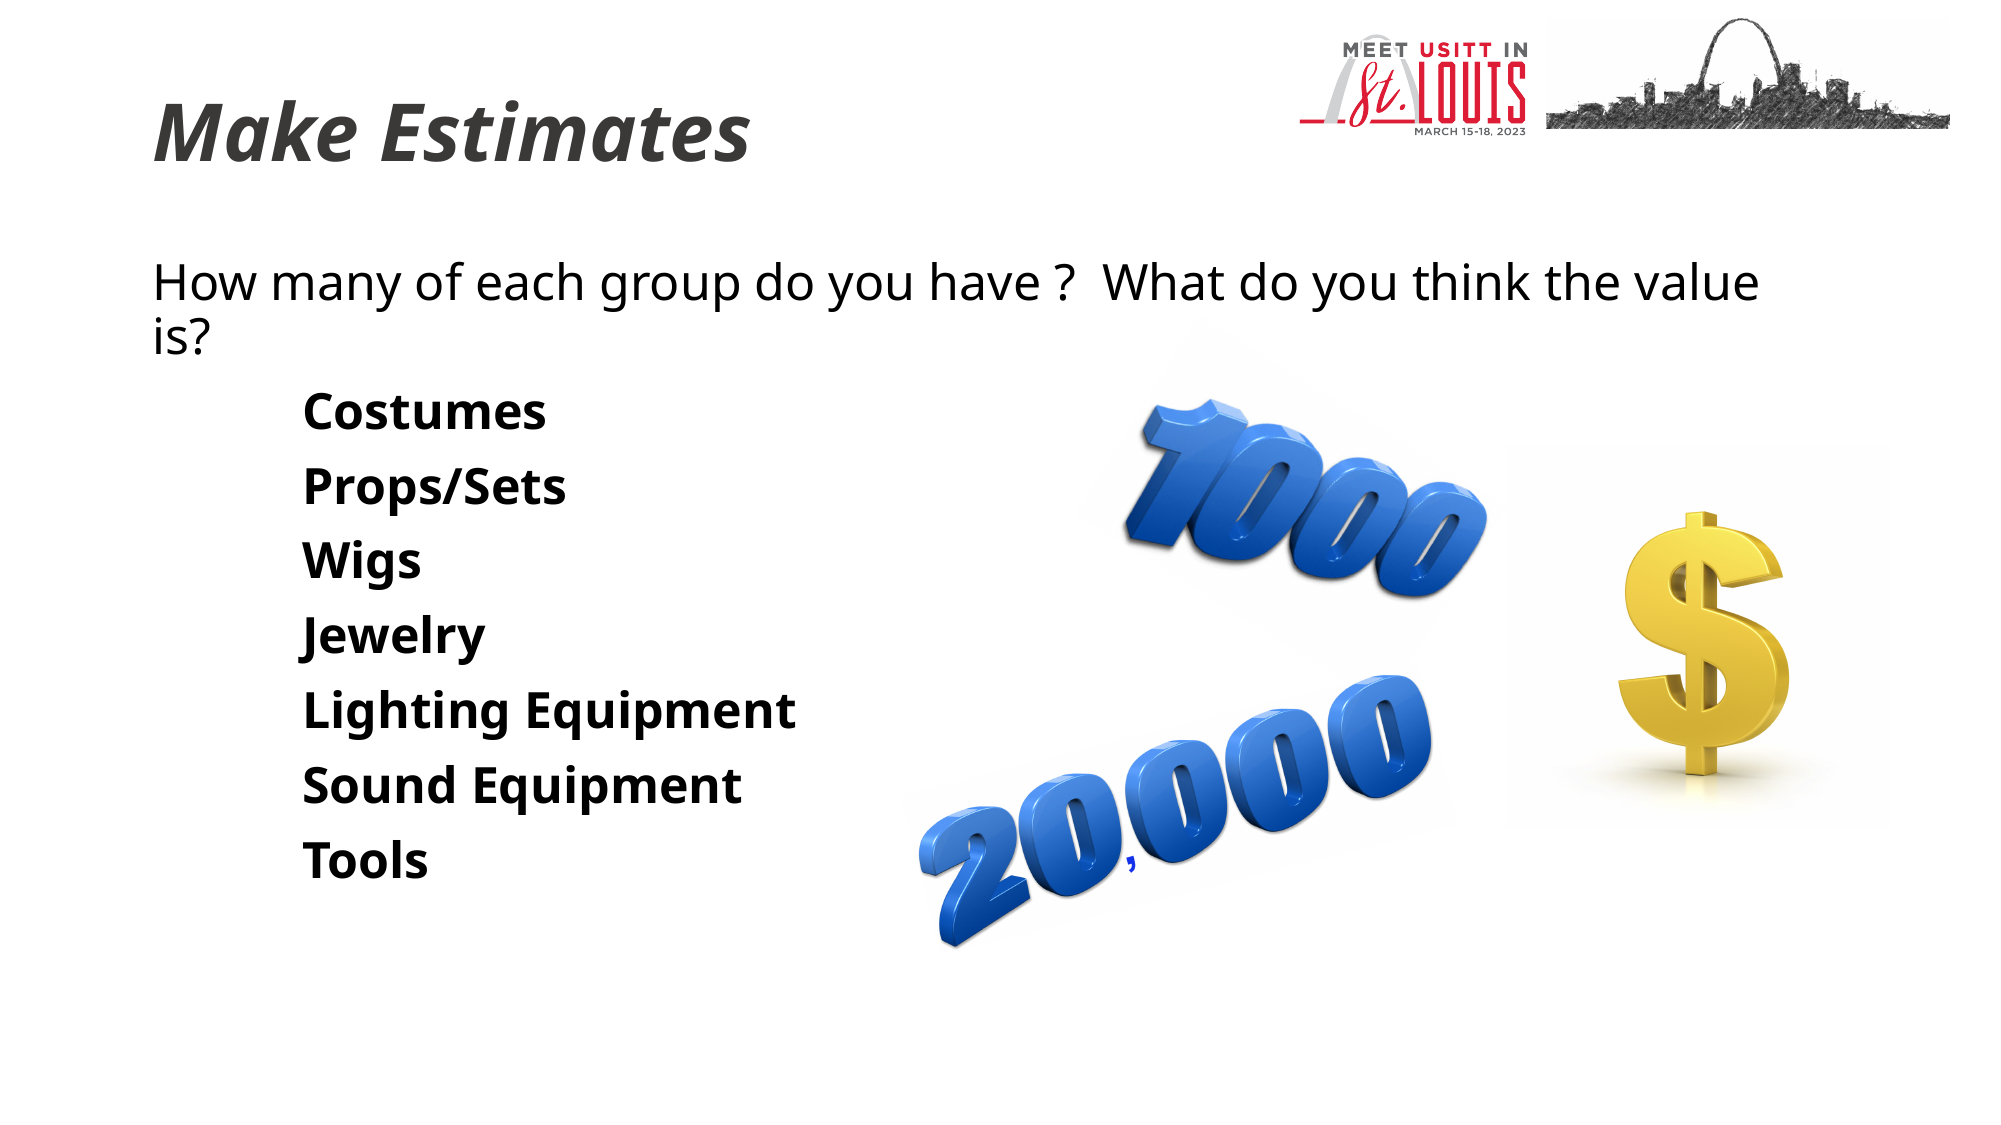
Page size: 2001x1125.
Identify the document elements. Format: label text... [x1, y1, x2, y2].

title Make Estimates [137, 75, 783, 190]
list How many of each group do you have ? What do you think the value is? Costumes Props/Sets Wigs Jewelry Lighting Equipment Sound Equipment Tools [137, 249, 1799, 876]
picture [1278, 18, 1950, 142]
picture [901, 316, 1890, 954]
